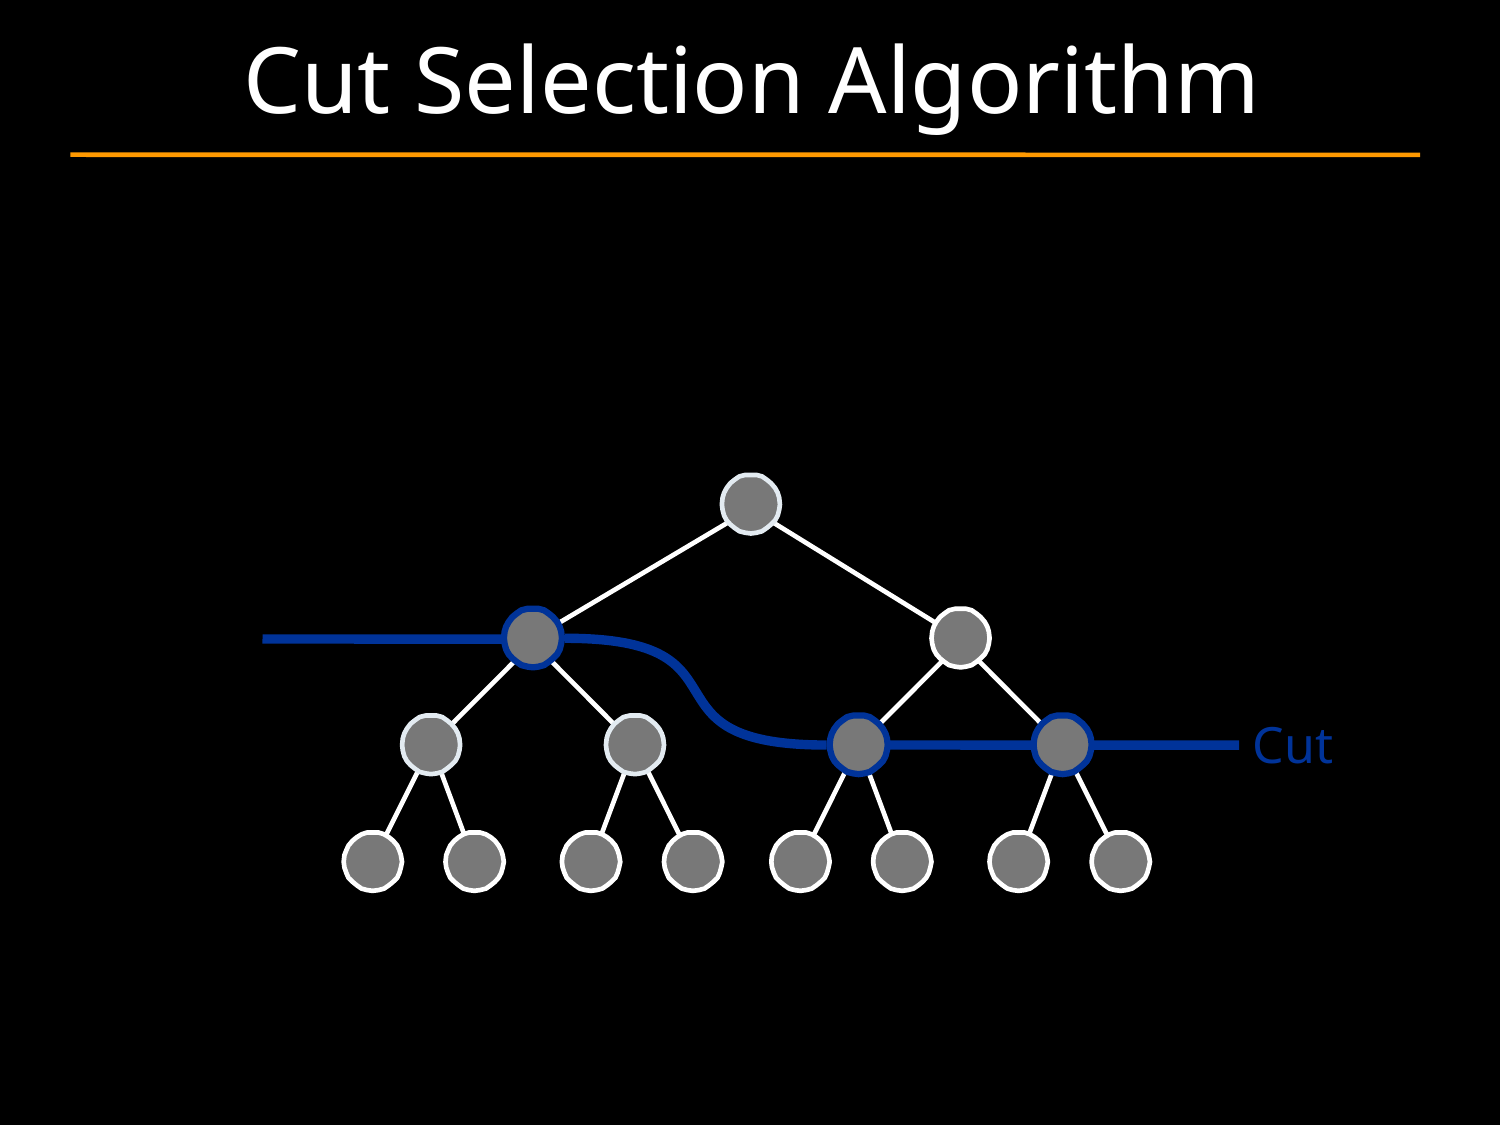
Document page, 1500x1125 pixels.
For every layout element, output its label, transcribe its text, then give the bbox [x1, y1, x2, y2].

text_box [873, 832, 932, 891]
text_box [1033, 715, 1092, 775]
text_box [664, 832, 723, 891]
text_box [561, 832, 621, 891]
text_box [989, 832, 1048, 891]
title Cut Selection Algorithm [84, 13, 1421, 155]
text_box Cut [1238, 705, 1349, 781]
text_box [343, 832, 403, 891]
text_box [564, 637, 827, 746]
text_box [931, 608, 990, 668]
text_box [771, 832, 830, 891]
text_box [402, 715, 461, 775]
text_box [1091, 832, 1150, 891]
text_box [607, 754, 663, 775]
text_box [830, 715, 888, 775]
text_box [445, 832, 504, 891]
text_box [503, 608, 562, 668]
text_box [721, 474, 780, 534]
